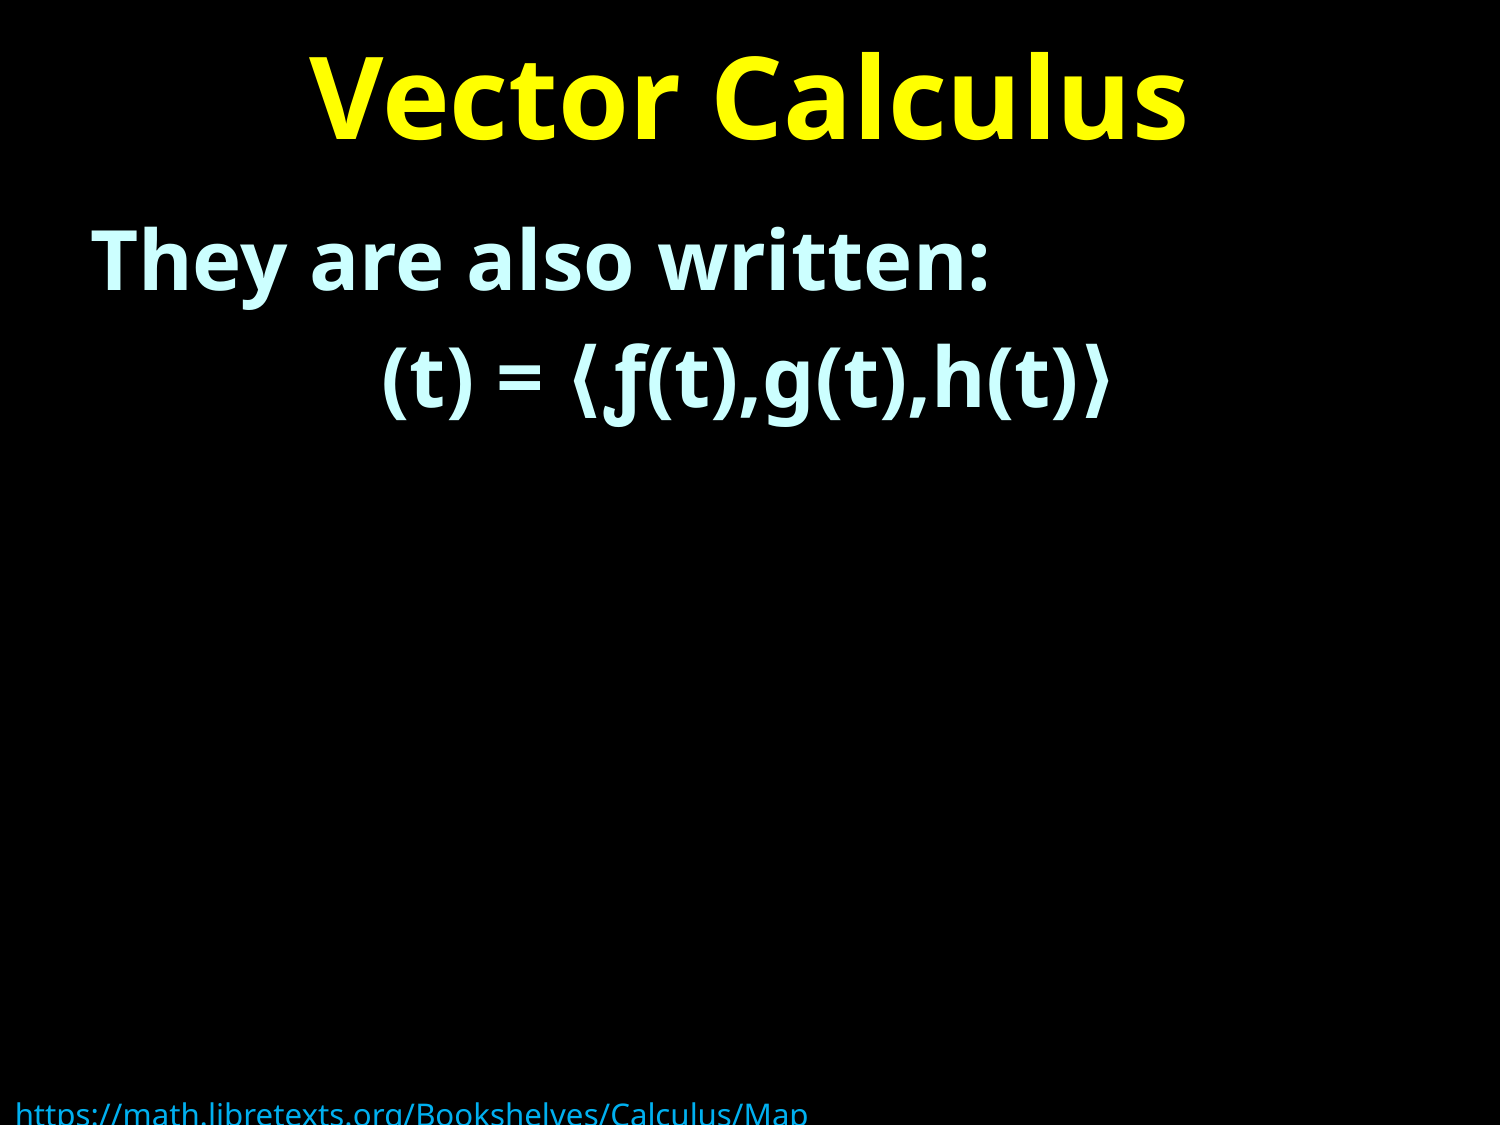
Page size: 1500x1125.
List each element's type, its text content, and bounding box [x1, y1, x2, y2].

title Vector Calculus [0, 0, 1500, 188]
text_box https://math.libretexts.org/Bookshelves/Calculus/Map%3A_Calculus__Early_Transcendentals_(Stewart)/13%3A_Vector_Functions/13.01%3A_Vector_Functions_and_Space_Curves [0, 1087, 1425, 1125]
